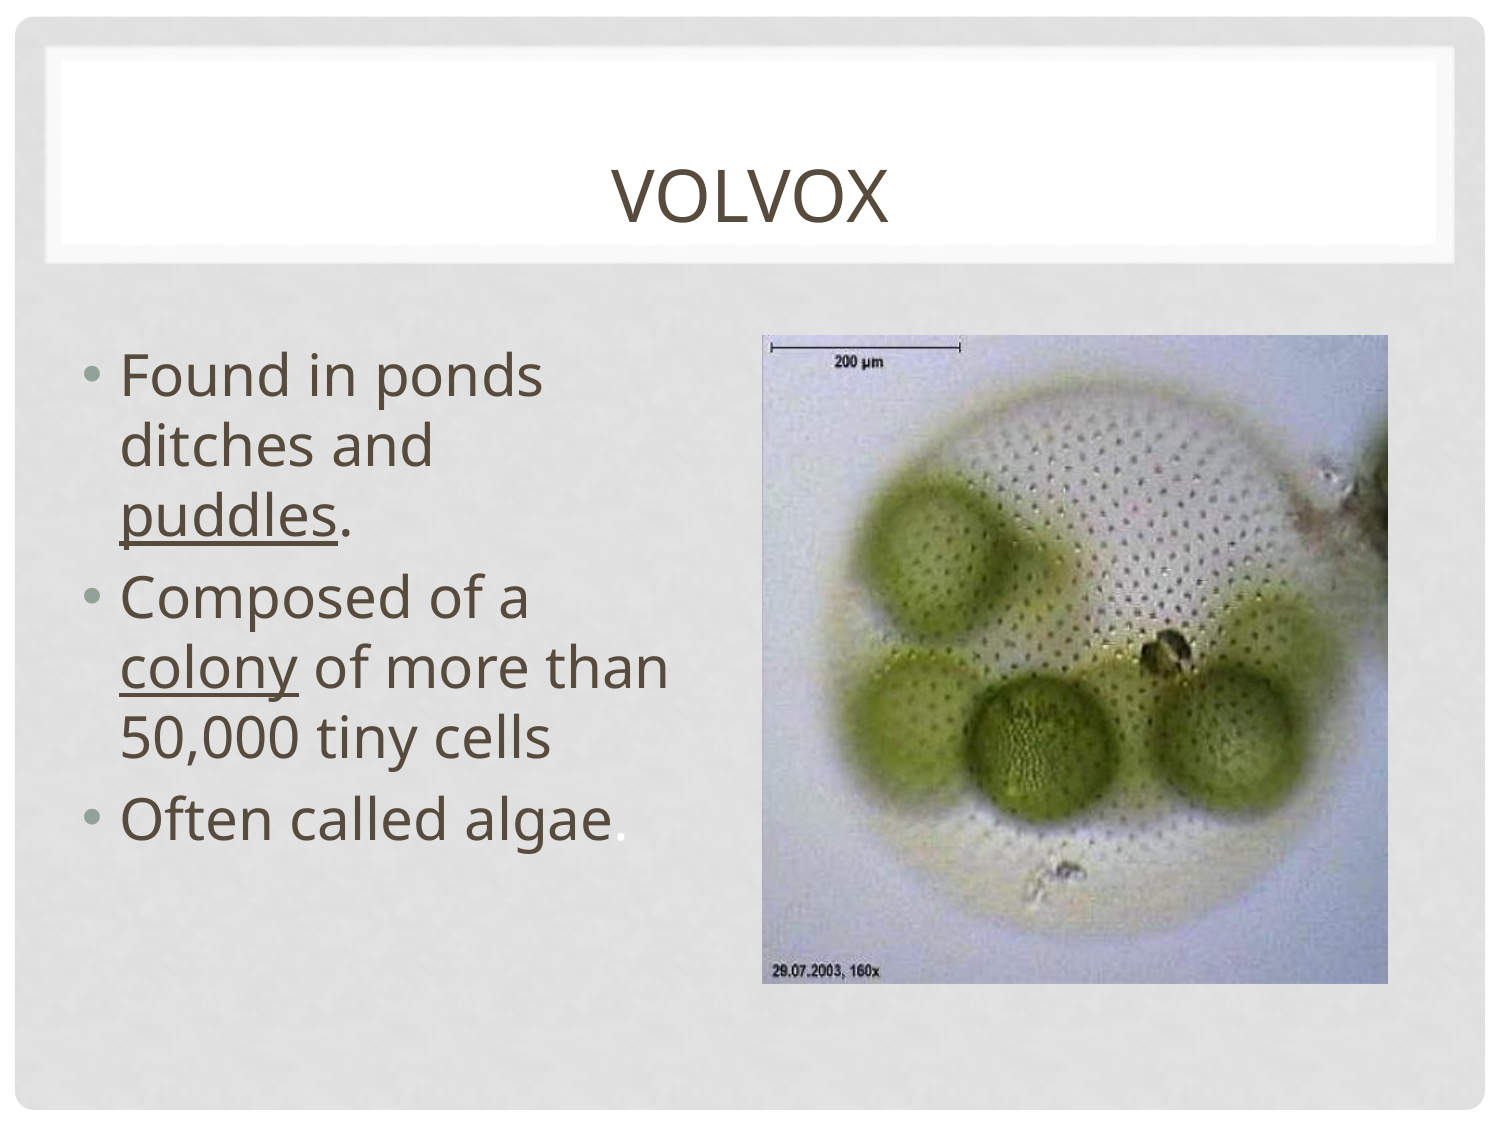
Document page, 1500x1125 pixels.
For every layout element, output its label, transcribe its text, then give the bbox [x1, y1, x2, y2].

list Found in ponds ditches and puddles. Composed of a colony of more than 50,000 tiny cells Often called algae. [48, 331, 699, 1069]
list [762, 334, 1388, 984]
title VOLVOX [112, 99, 1388, 288]
